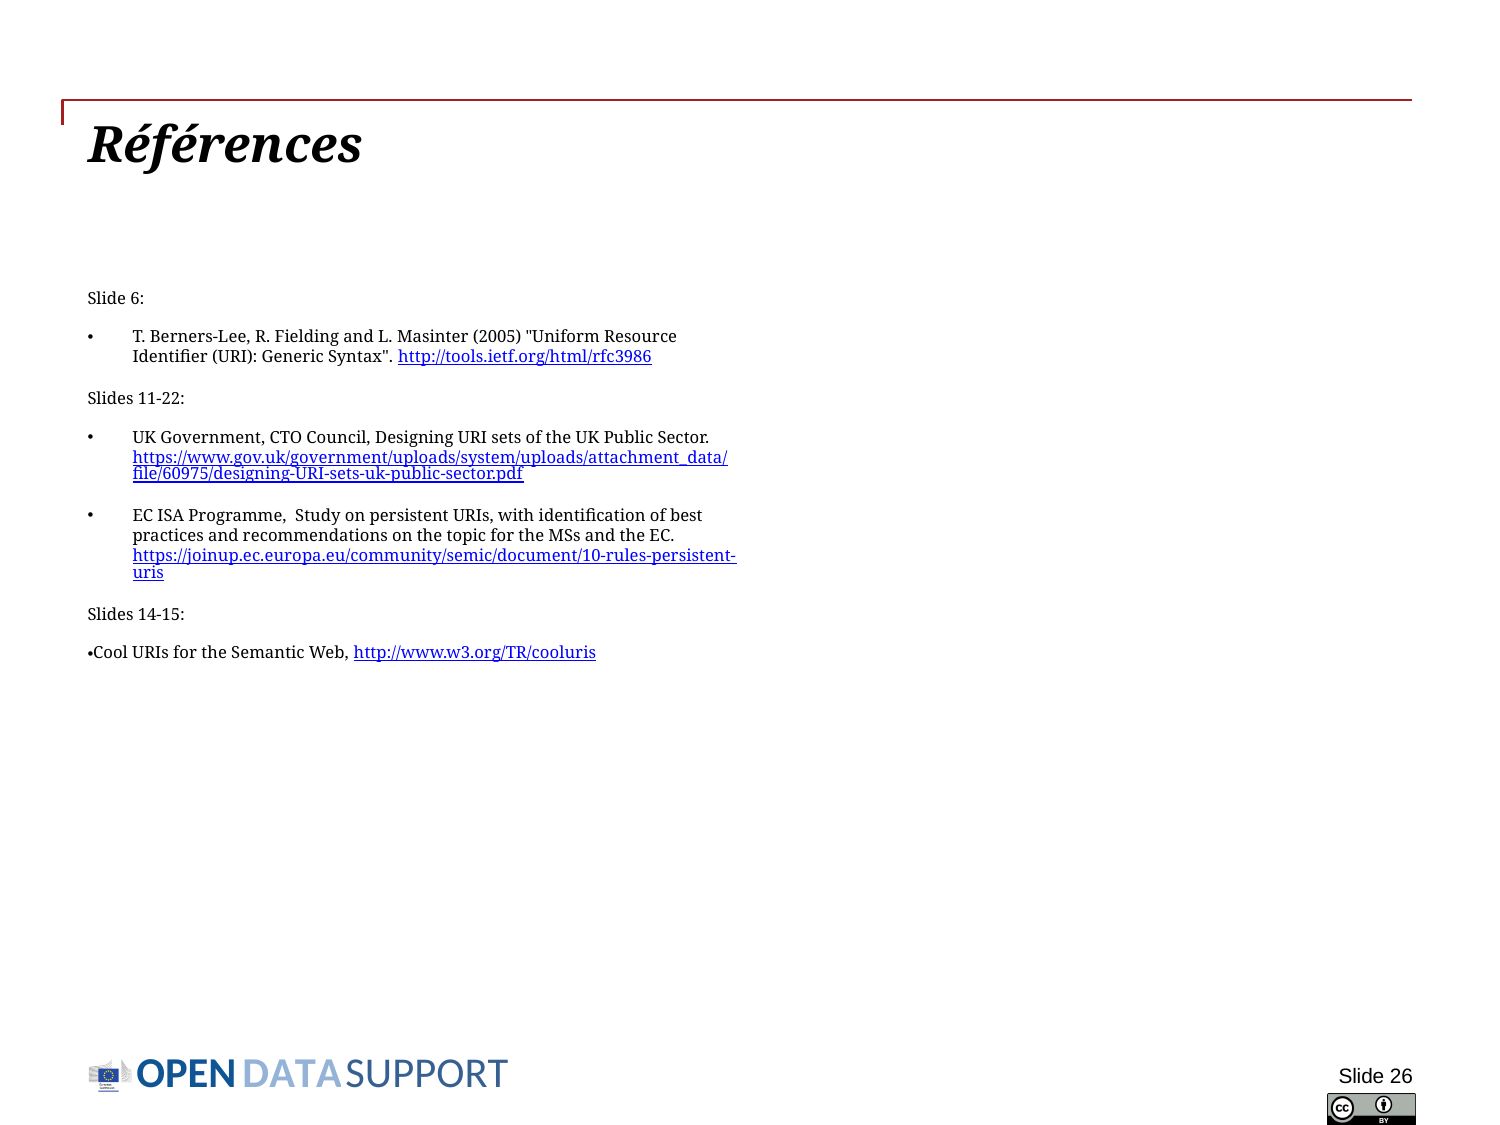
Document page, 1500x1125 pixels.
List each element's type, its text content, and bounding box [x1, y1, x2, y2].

list Slide 6: T. Berners-Lee, R. Fielding and L. Masinter (2005) "Uniform Resource Identifier (URI): Generic Syntax". http://tools.ietf.org/html/rfc3986 Slides 11-22: UK Government, CTO Council, Designing URI sets of the UK Public Sector. https://www.gov.uk/government/uploads/system/uploads/attachment_data/file/60975/designing-URI-sets-uk-public-sector.pdf EC ISA Programme, Study on persistent URIs, with identification of best practices and recommendations on the topic for the MSs and the EC. https://joinup.ec.europa.eu/community/semic/document/10-rules-persistent-uris Slides 14-15: Cool URIs for the Semantic Web, http://www.w3.org/TR/cooluris [87, 287, 738, 1047]
title Références [88, 112, 1413, 263]
slide_number Slide 26 [1162, 1062, 1413, 1088]
picture [1327, 1093, 1416, 1125]
